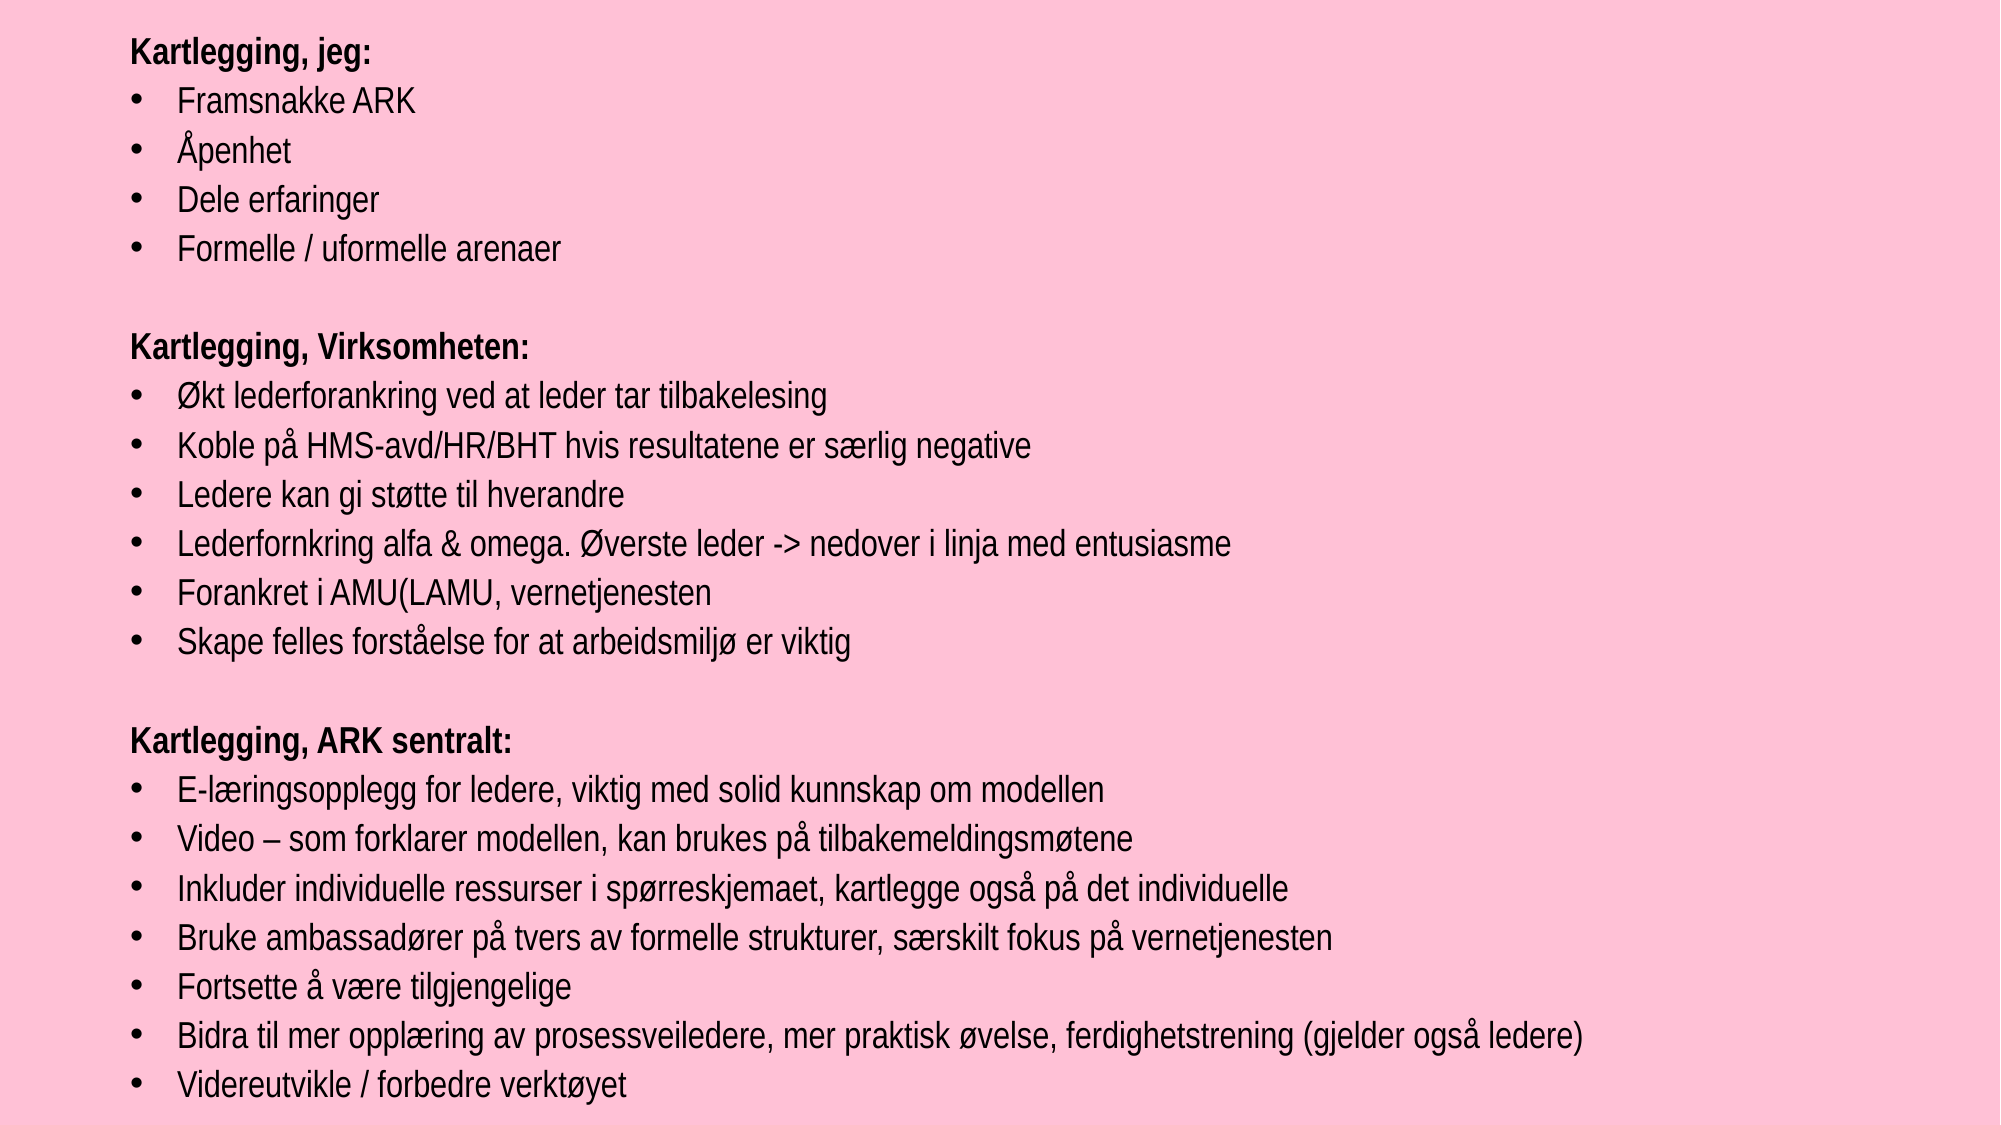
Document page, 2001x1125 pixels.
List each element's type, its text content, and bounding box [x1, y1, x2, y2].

text_box Kartlegging, jeg: Framsnakke ARK Åpenhet Dele erfaringer Formelle / uformelle arenaer Kartlegging, Virksomheten: Økt lederforankring ved at leder tar tilbakelesing Koble på HMS-avd/HR/BHT hvis resultatene er særlig negative Ledere kan gi støtte til hverandre Lederfornkring alfa & omega. Øverste leder -> nedover i linja med entusiasme Forankret i AMU(LAMU, vernetjenesten Skape felles forståelse for at arbeidsmiljø er viktig Kartlegging, ARK sentralt: E-læringsopplegg for ledere, viktig med solid kunnskap om modellen Video – som forklarer modellen, kan brukes på tilbakemeldingsmøtene Inkluder individuelle ressurser i spørreskjemaet, kartlegge også på det individuelle Bruke ambassadører på tvers av formelle strukturer, særskilt fokus på vernetjenesten Fortsette å være tilgjengelige Bidra til mer opplæring av prosessveiledere, mer praktisk øvelse, ferdighetstrening (gjelder også ledere) Videreutvikle / forbedre verktøyet [115, 19, 1878, 1125]
